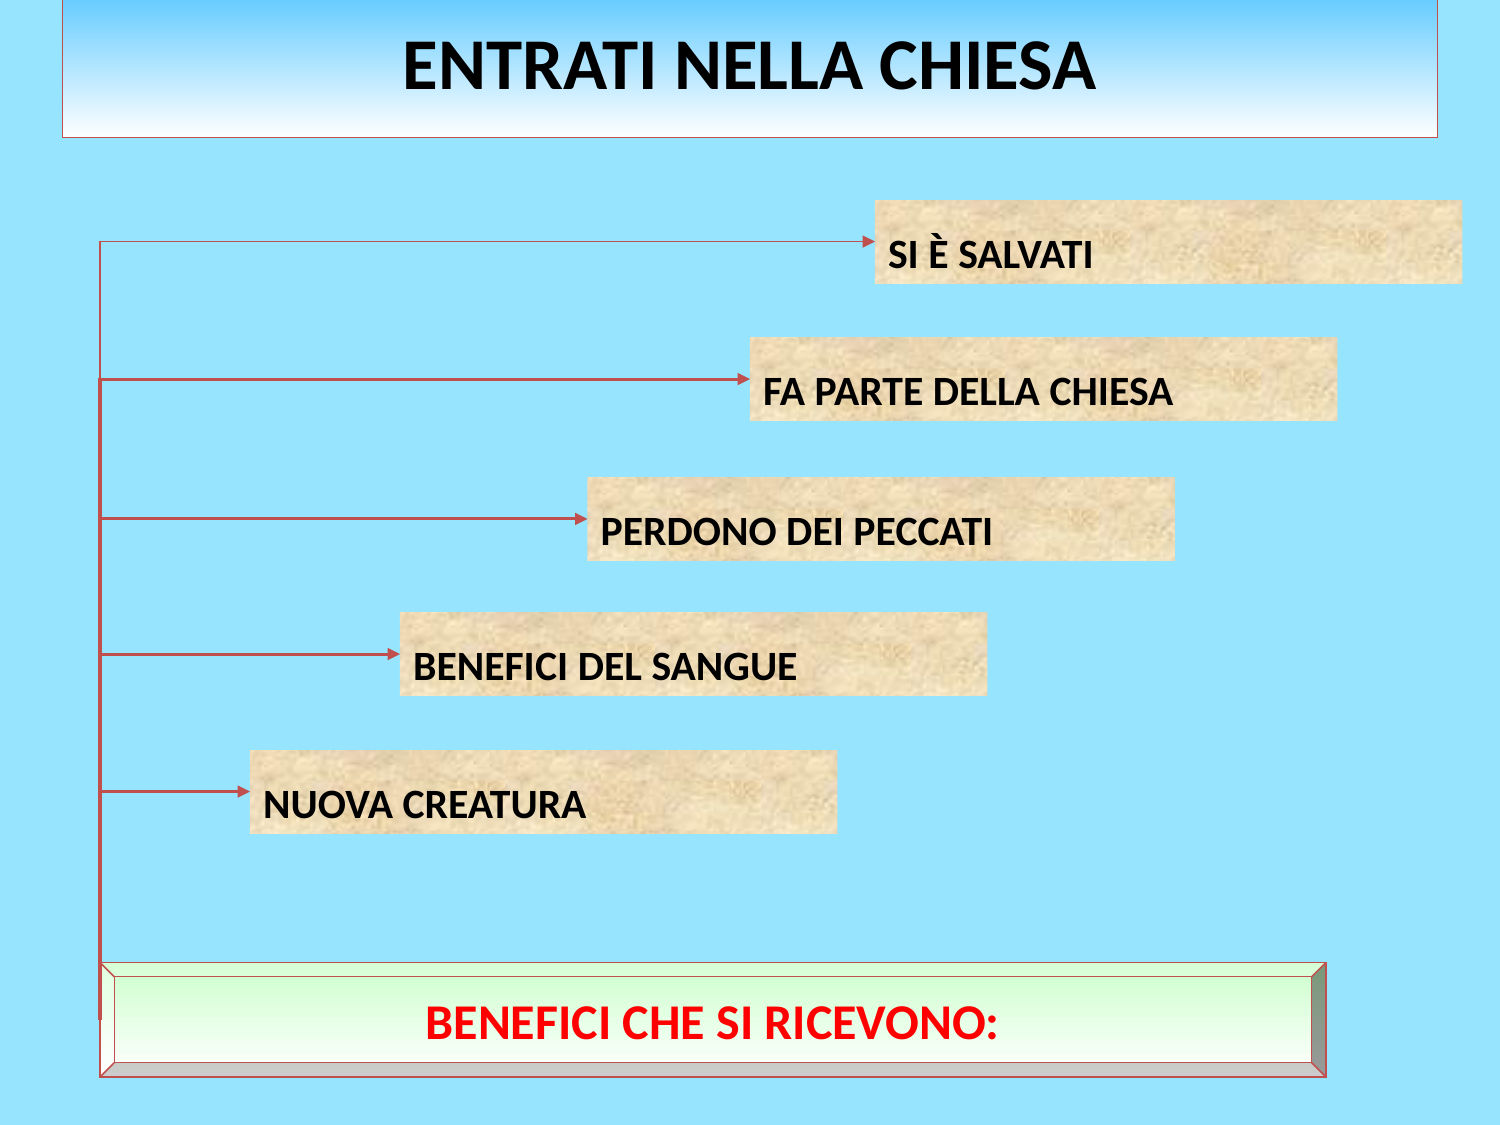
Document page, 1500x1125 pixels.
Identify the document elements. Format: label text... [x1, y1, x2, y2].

text_box BENEFICI DEL SANGUE [879, 612, 988, 696]
text_box FA PARTE DELLA CHIESA [879, 337, 1338, 421]
text_box ENTRATI NELLA CHIESA [62, 0, 1438, 138]
text_box SI È SALVATI [874, 200, 1463, 284]
text_box BENEFICI CHE SI RICEVONO: [99, 962, 1327, 1077]
text_box PERDONO DEI PECCATI [879, 477, 1175, 561]
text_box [99, 242, 876, 1021]
